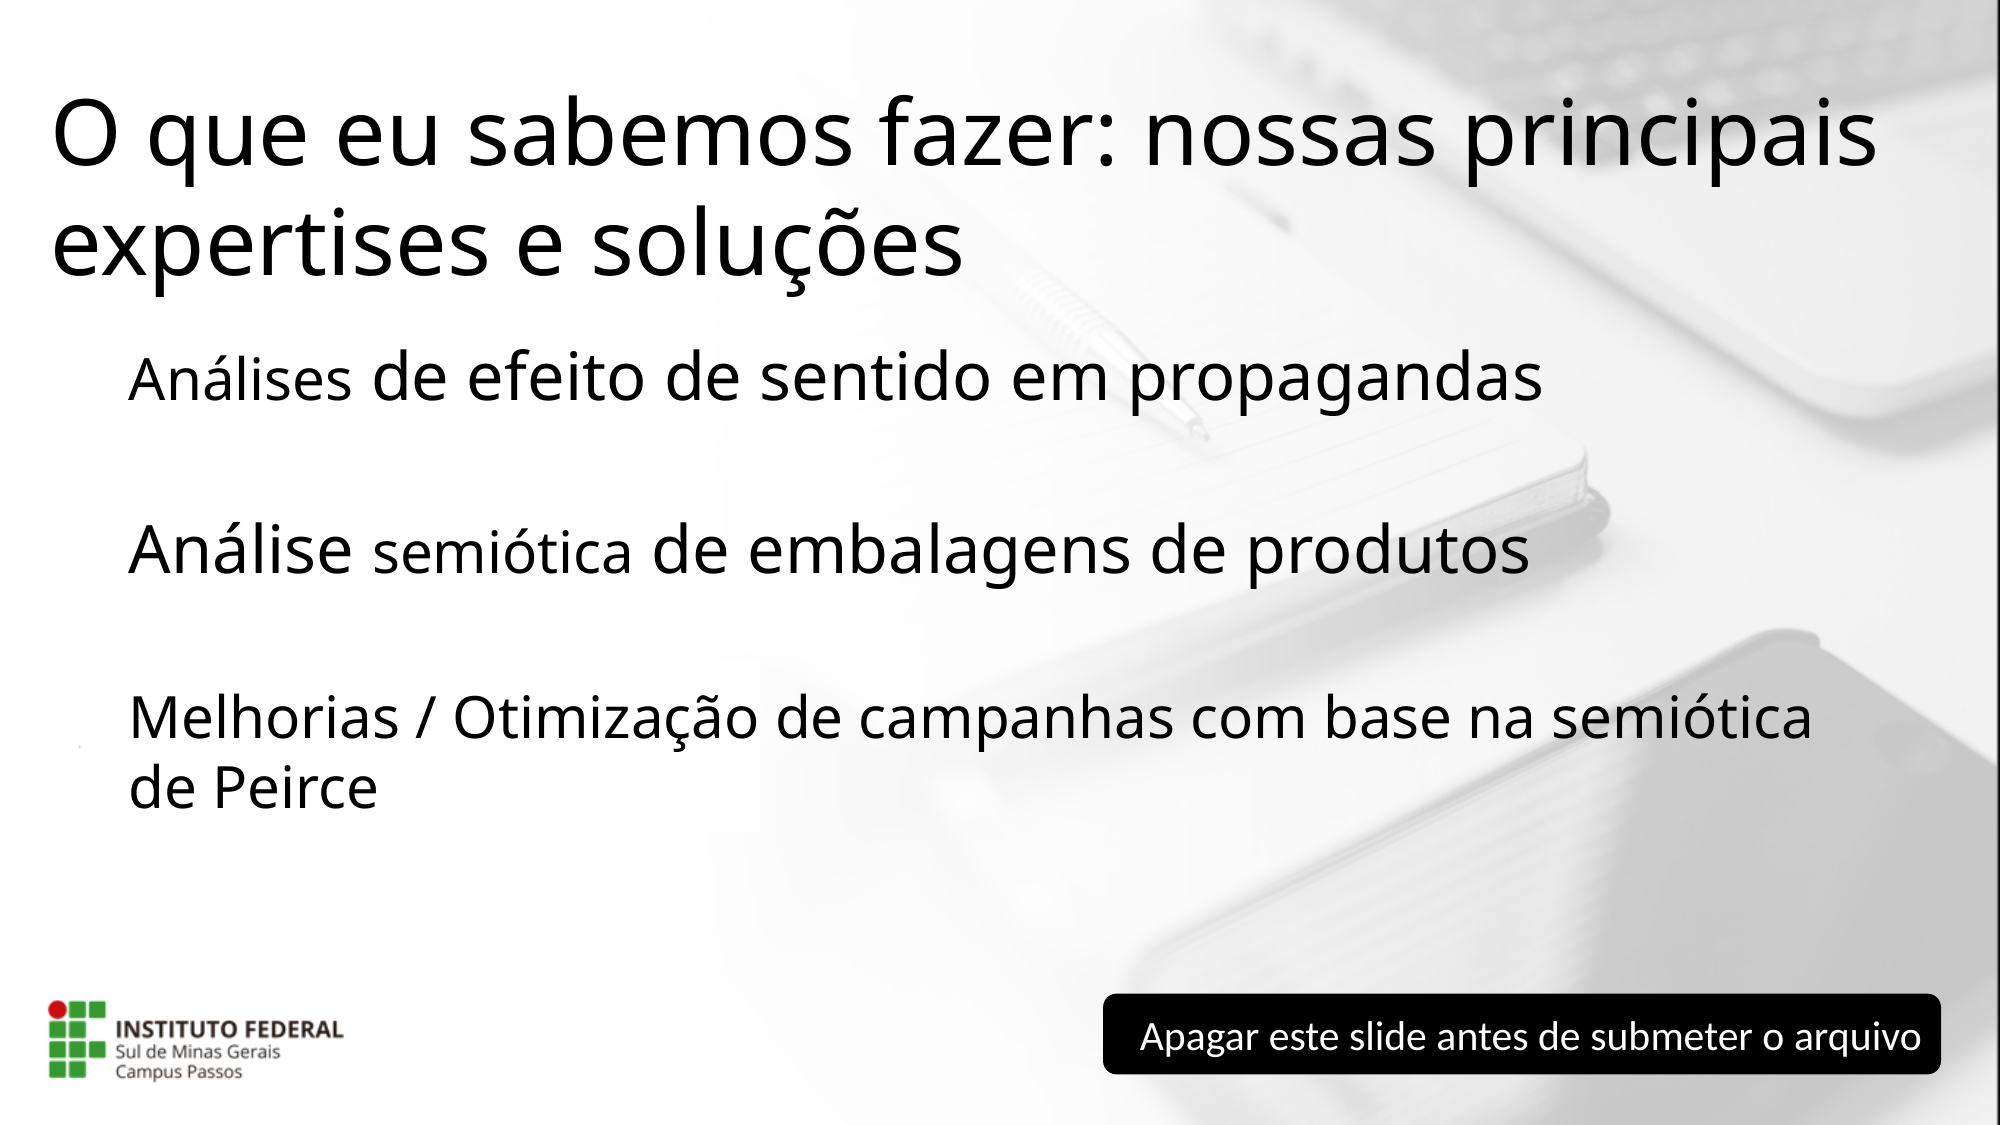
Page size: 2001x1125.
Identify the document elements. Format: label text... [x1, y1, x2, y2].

text_box Apagar este slide antes de submeter o arquivo [1101, 992, 1943, 1076]
text_box O que eu sabemos fazer: nossas principais expertises e soluções [35, 66, 2000, 302]
text_box Análises de efeito de sentido em propagandas [114, 326, 1789, 422]
text_box Análise semiótica de embalagens de produtos [114, 499, 1789, 595]
text_box Melhorias / Otimização de campanhas com base na semiótica de Peirce [114, 673, 1833, 828]
picture [0, 0, 2000, 1125]
